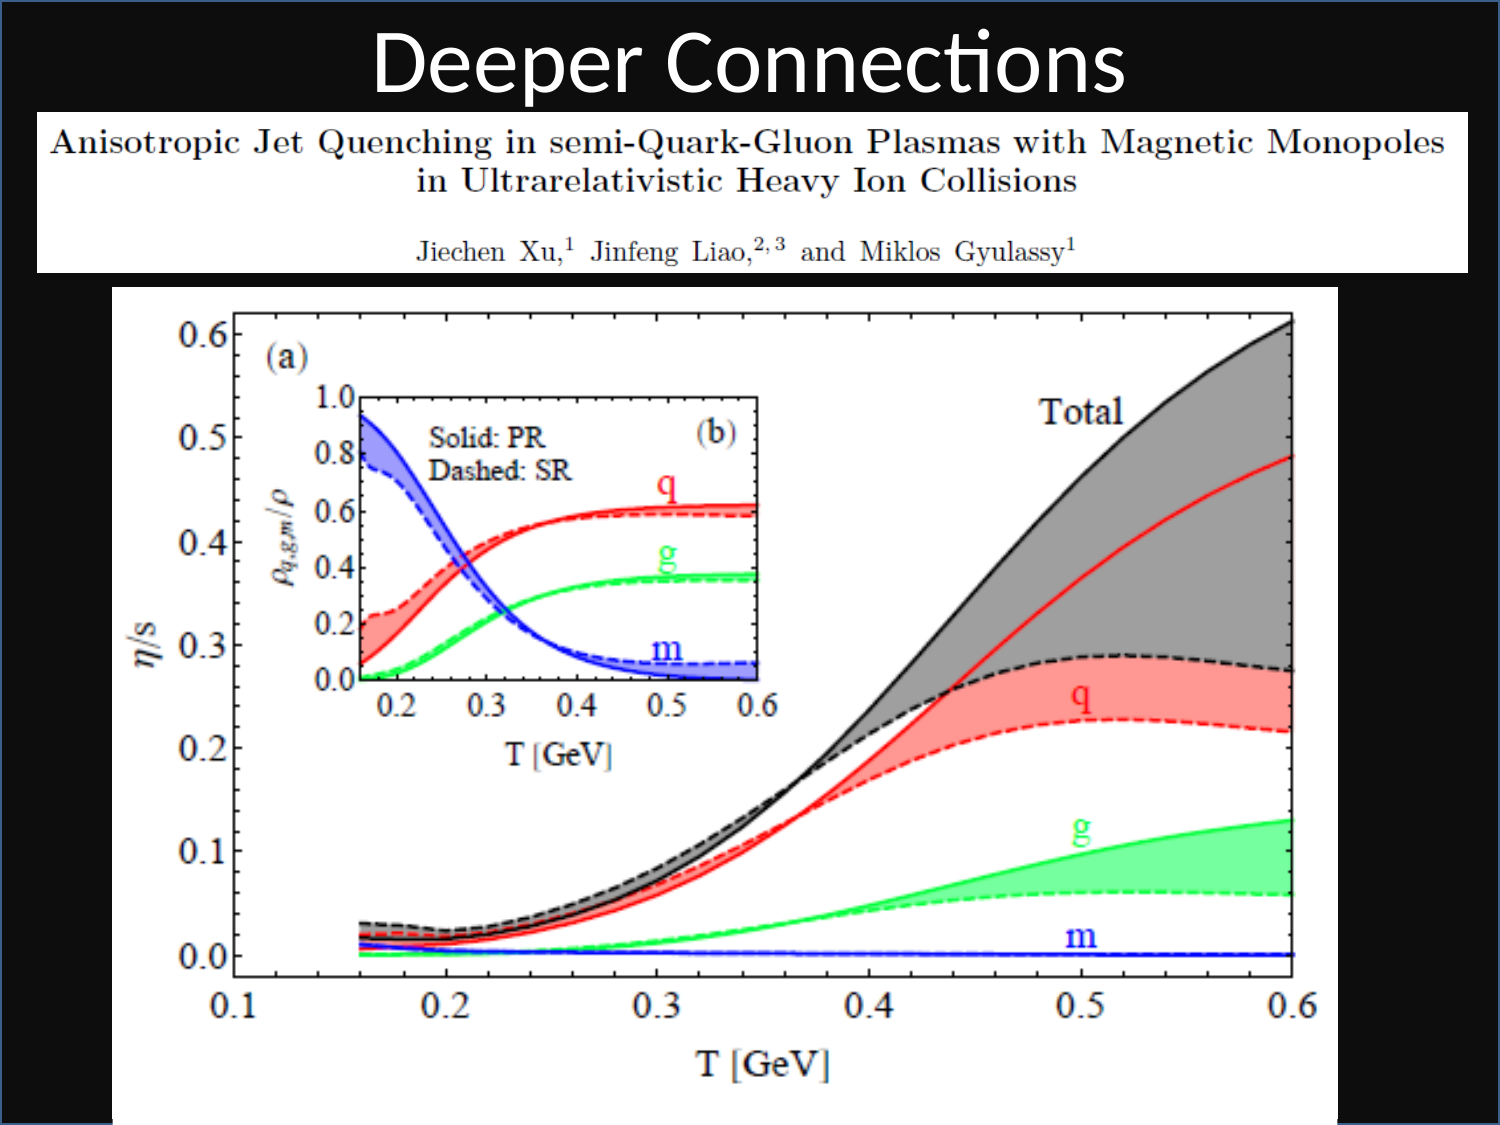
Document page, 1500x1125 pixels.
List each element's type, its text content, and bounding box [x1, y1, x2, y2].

picture [37, 112, 1468, 274]
title Deeper Connections [75, 0, 1425, 110]
picture [112, 287, 1338, 1125]
